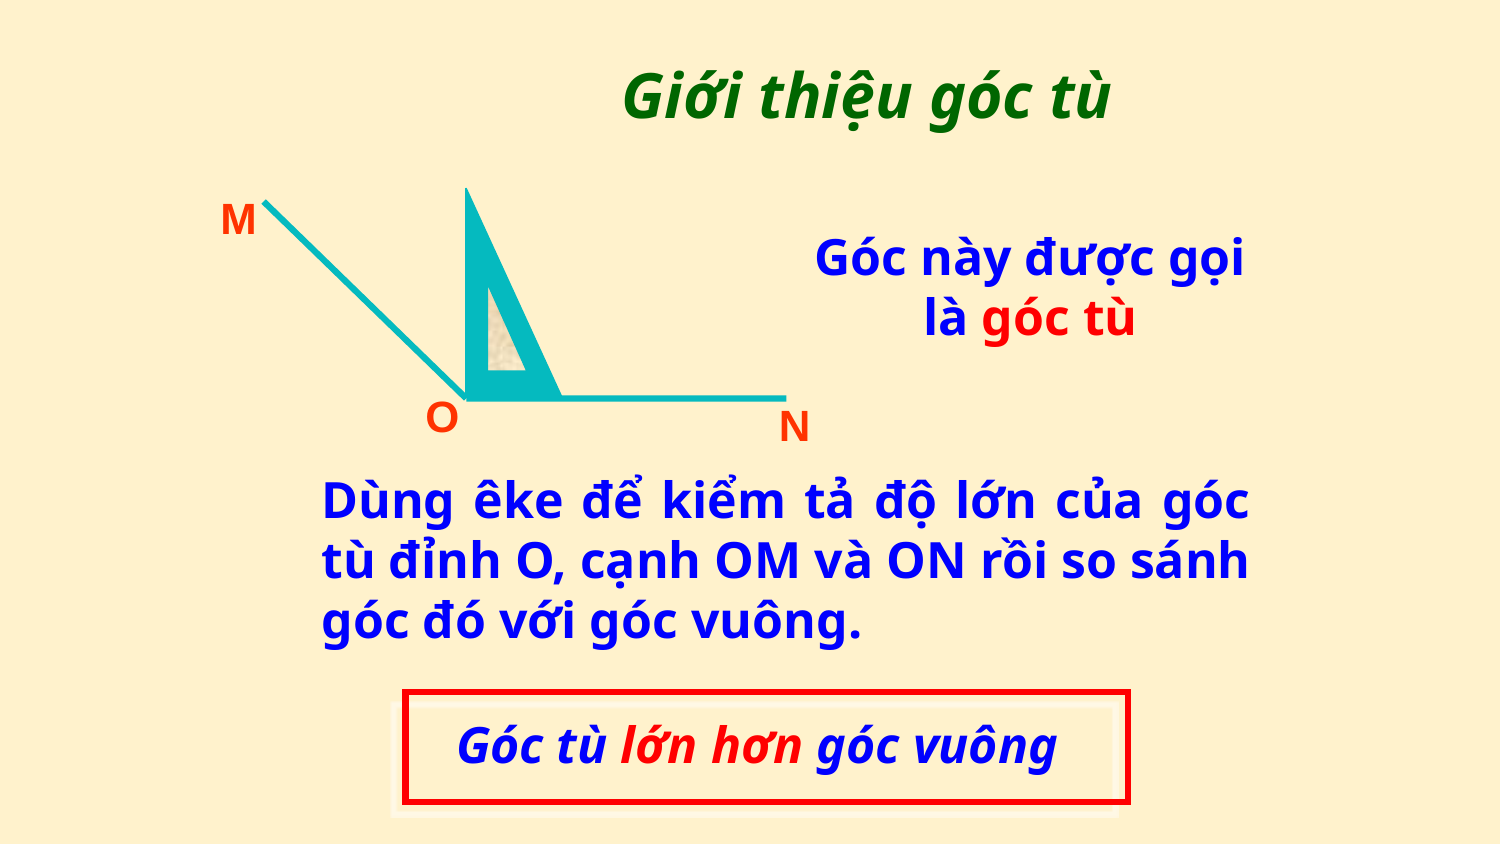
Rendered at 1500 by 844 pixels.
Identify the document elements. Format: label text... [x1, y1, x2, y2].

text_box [465, 187, 562, 397]
subtitle Giới thiệu góc tù [340, 41, 1129, 135]
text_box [187, 183, 846, 460]
text_box Dùng êke để kiểm tả độ lớn của góc tù đỉnh O, cạnh OM và ON rồi so sánh góc đó với góc vuông. [309, 462, 1263, 578]
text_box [403, 691, 1129, 821]
text_box Góc này được gọi là góc tù [850, 219, 1263, 334]
